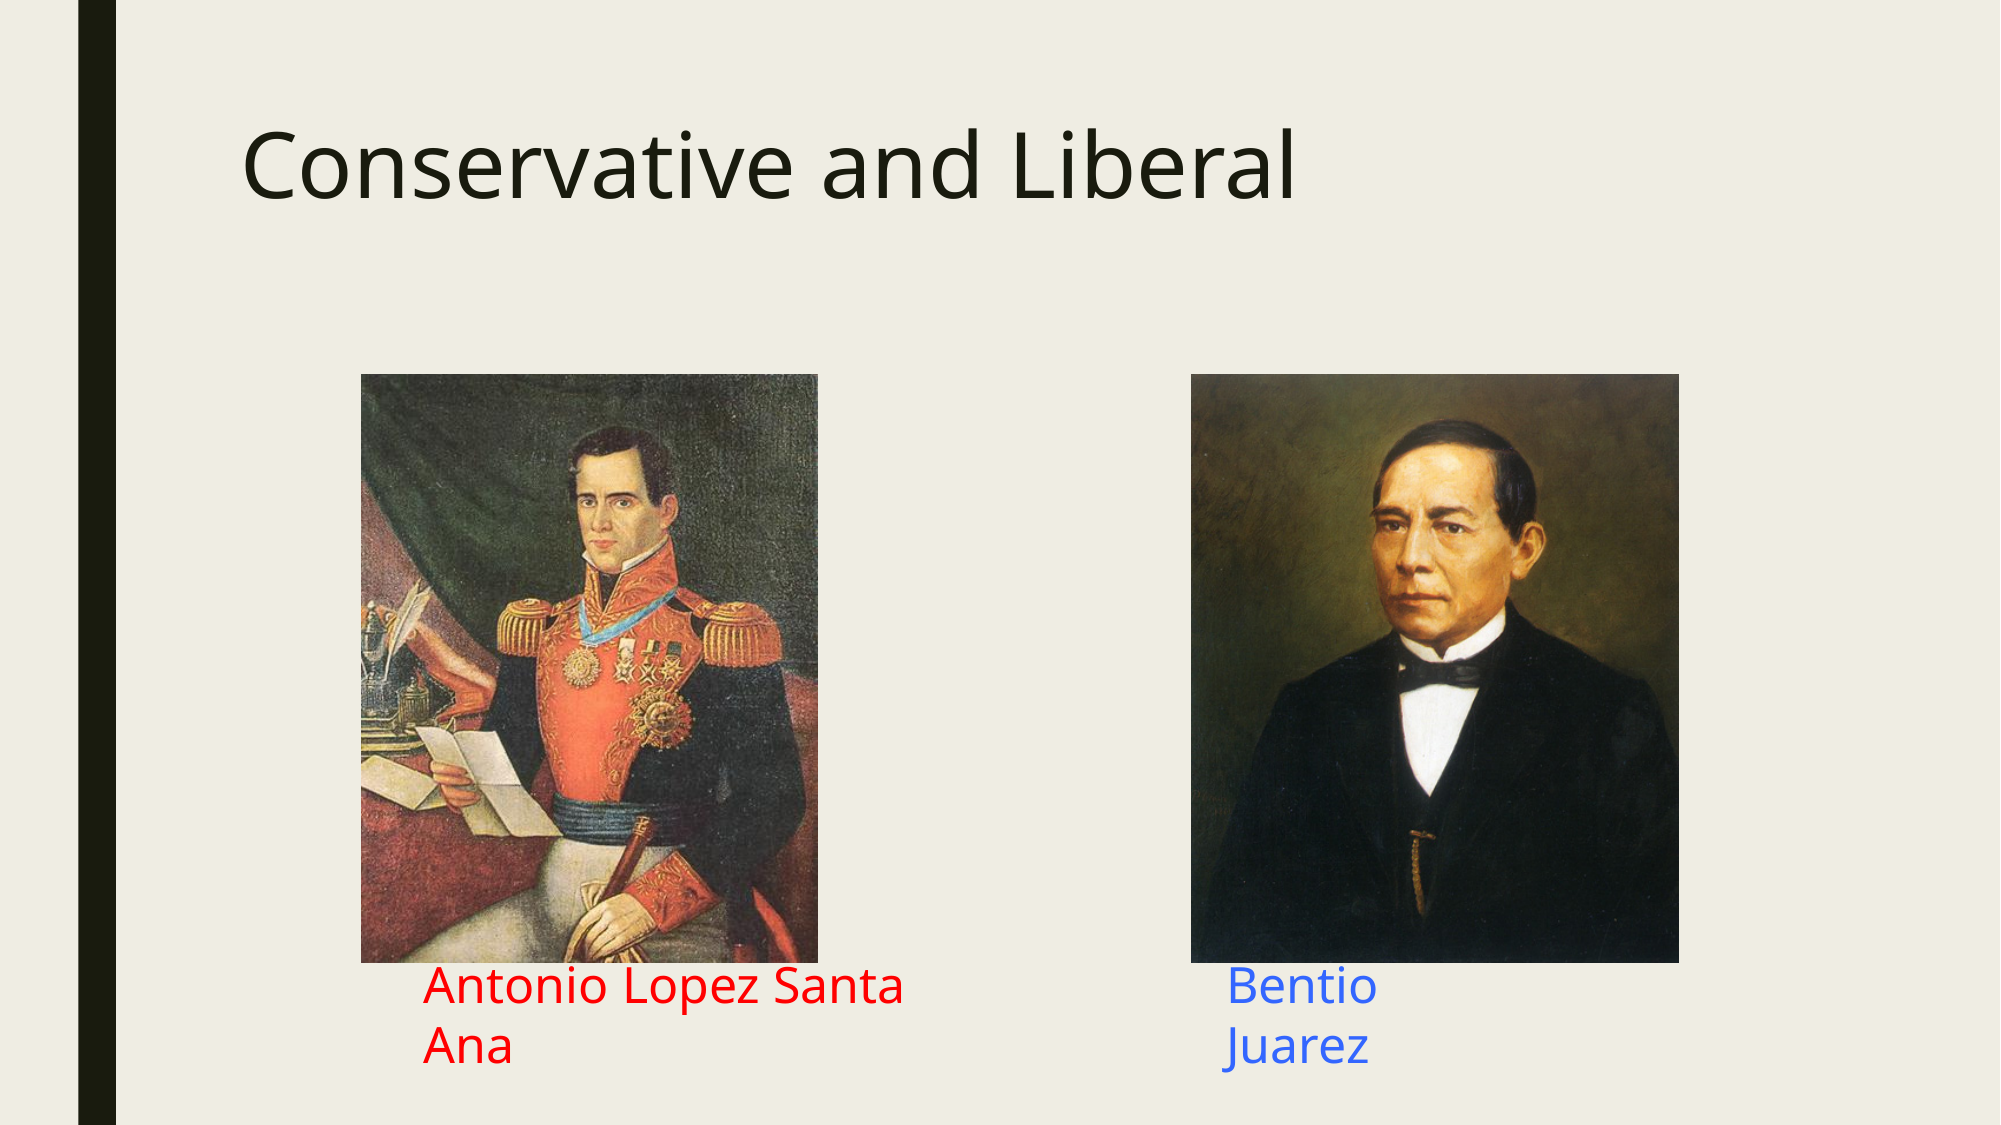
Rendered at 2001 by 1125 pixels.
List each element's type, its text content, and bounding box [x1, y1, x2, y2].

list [361, 374, 818, 963]
text_box Antonio Lopez Santa Ana [408, 946, 950, 1022]
text_box Bentio Juarez [1210, 971, 1515, 1022]
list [1191, 374, 1680, 963]
title Conservative and Liberal [225, 112, 1800, 357]
